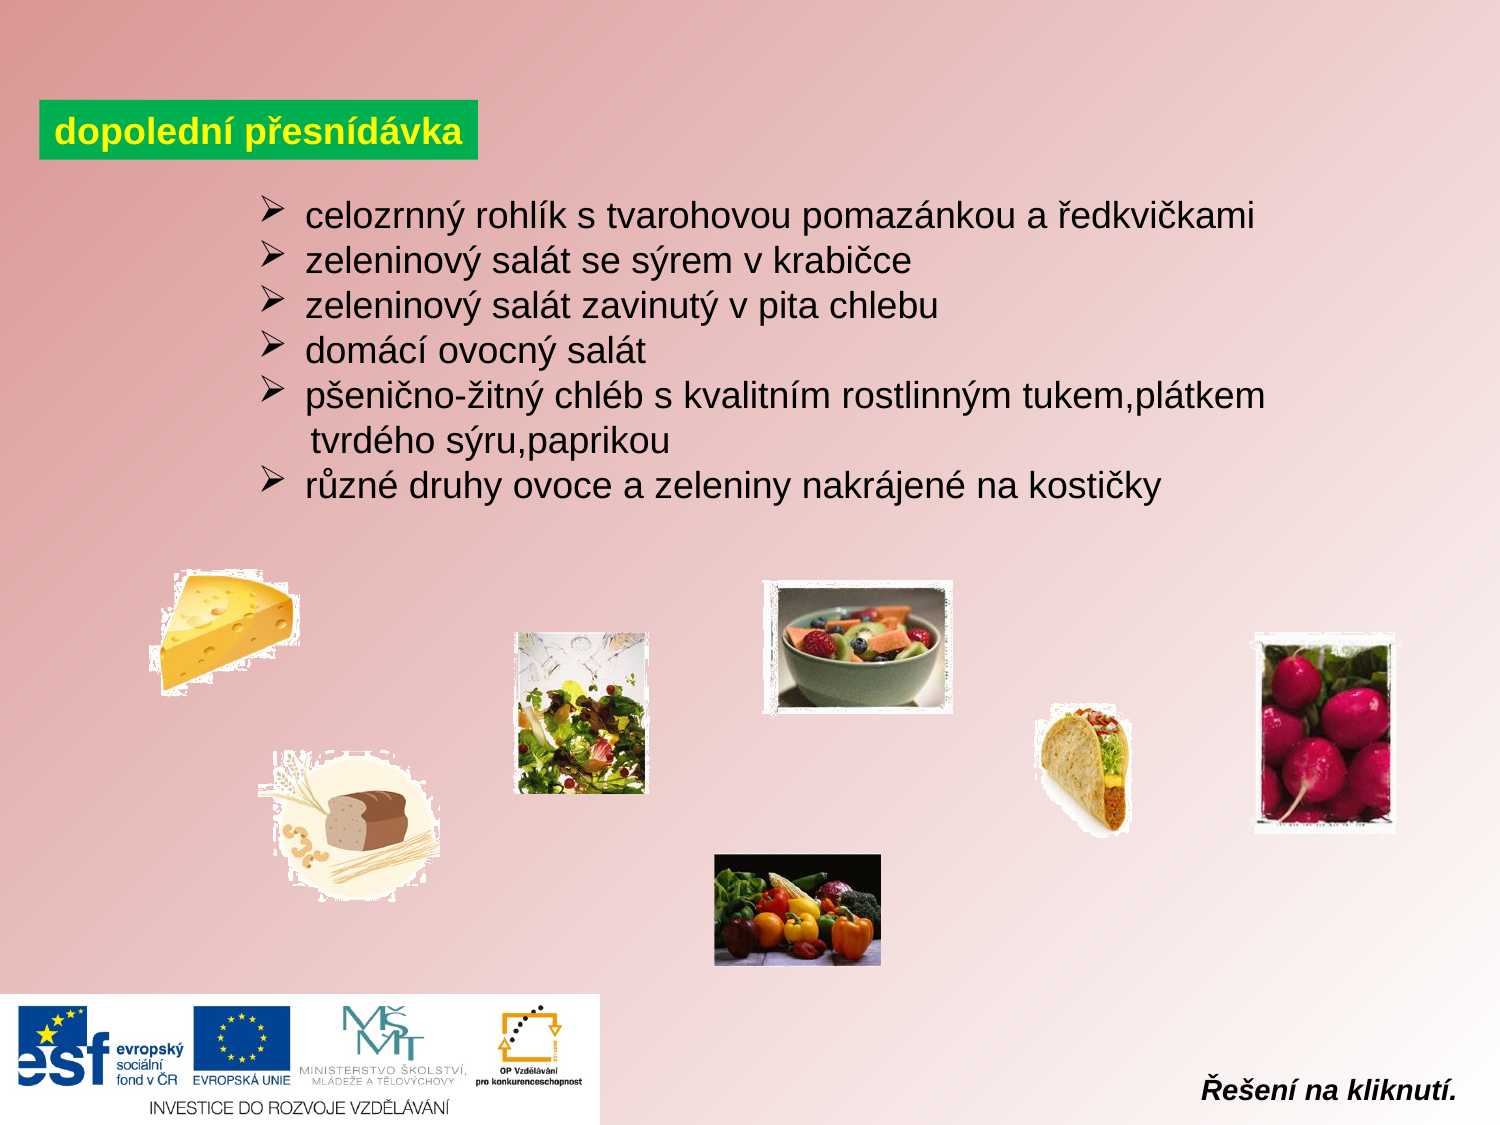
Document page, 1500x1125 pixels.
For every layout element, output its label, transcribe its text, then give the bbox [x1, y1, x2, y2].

picture [762, 550, 953, 742]
text_box dopolední přesnídávka [39, 99, 478, 160]
text_box celozrnný rohlík s tvarohovou pomazánkou a ředkvičkami zeleninový salát se sýrem v krabičce zeleninový salát zavinutý v pita chlebu domácí ovocný salát pšenično-žitný chléb s kvalitním rostlinným tukem,plátkem tvrdého sýru,paprikou různé druhy ovoce a zeleniny nakrájené na kostičky [243, 183, 1282, 514]
picture [258, 734, 440, 916]
picture [713, 825, 881, 993]
picture [1224, 631, 1427, 835]
picture [148, 556, 300, 708]
picture [499, 631, 662, 794]
text_box Řešení na kliknutí. [1186, 1063, 1474, 1114]
picture [0, 993, 601, 1125]
picture [987, 671, 1179, 863]
